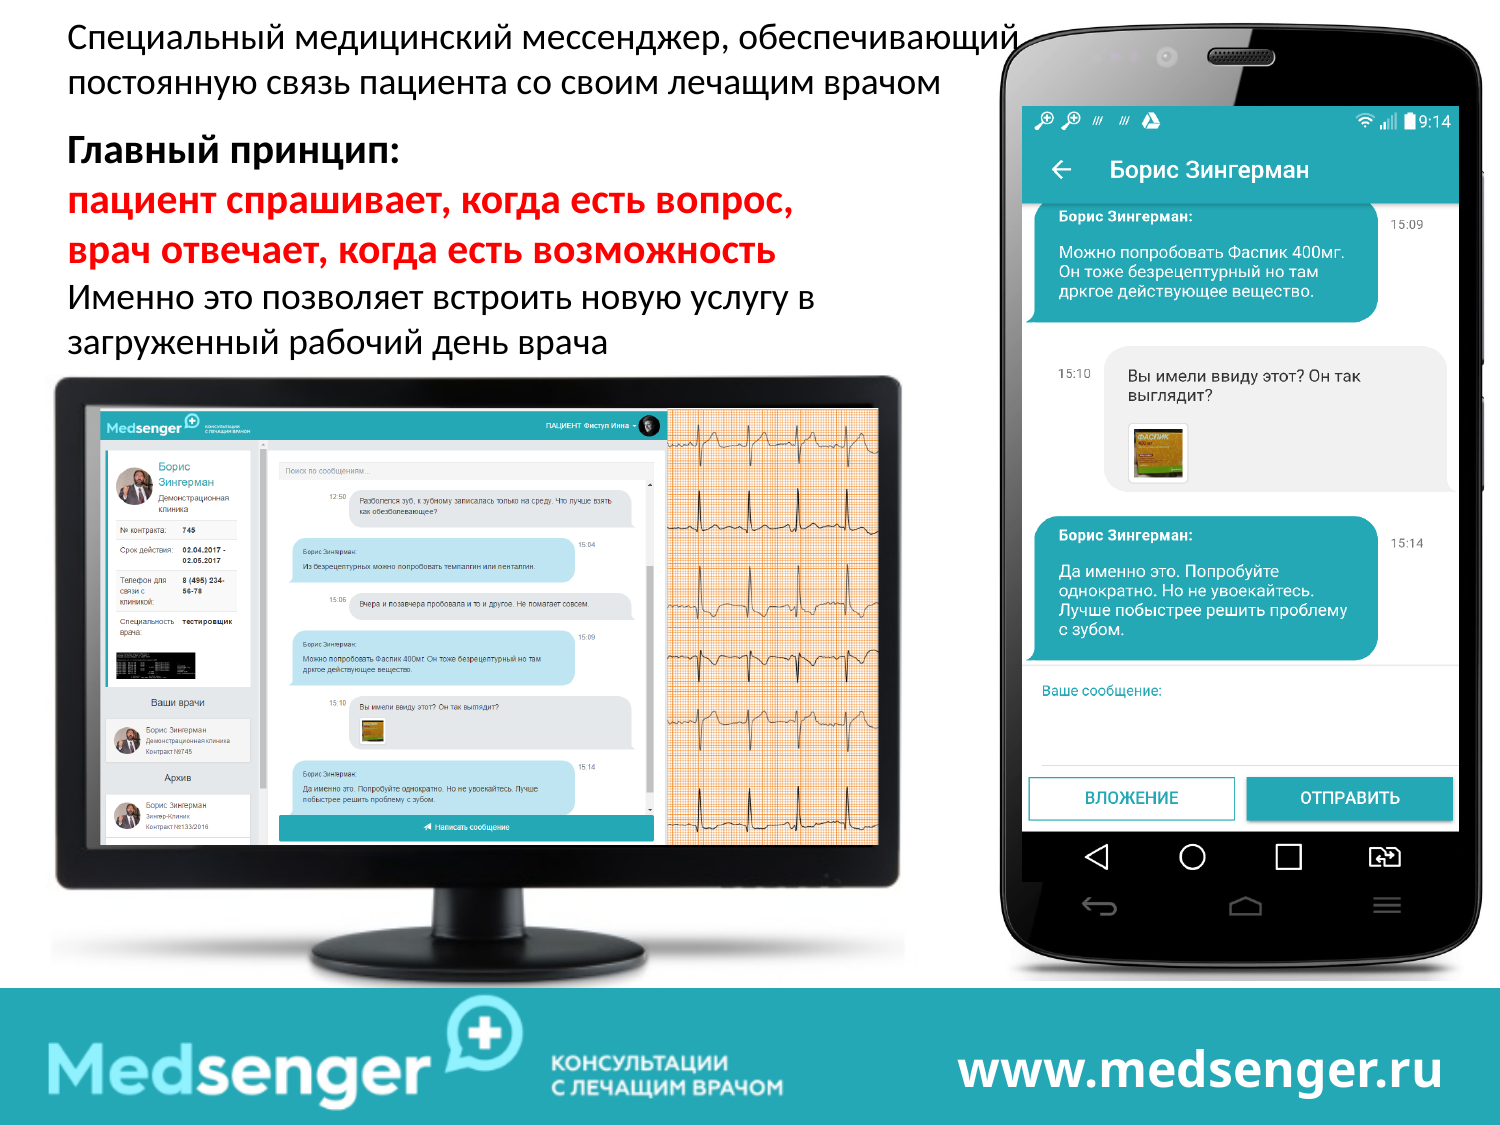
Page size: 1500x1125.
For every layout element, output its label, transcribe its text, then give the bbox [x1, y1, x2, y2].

picture [985, 6, 1495, 980]
picture [17, 373, 940, 980]
picture [0, 987, 1500, 1125]
text_box Специальный медицинский мессенджер, обеспечивающий постоянную связь пациента со своим лечащим врачом Главный принцип: пациент спрашивает, когда есть вопрос, врач отвечает, когда есть возможность Именно это позволяет встроить новую услугу в загруженный рабочий день врача [52, 4, 977, 370]
